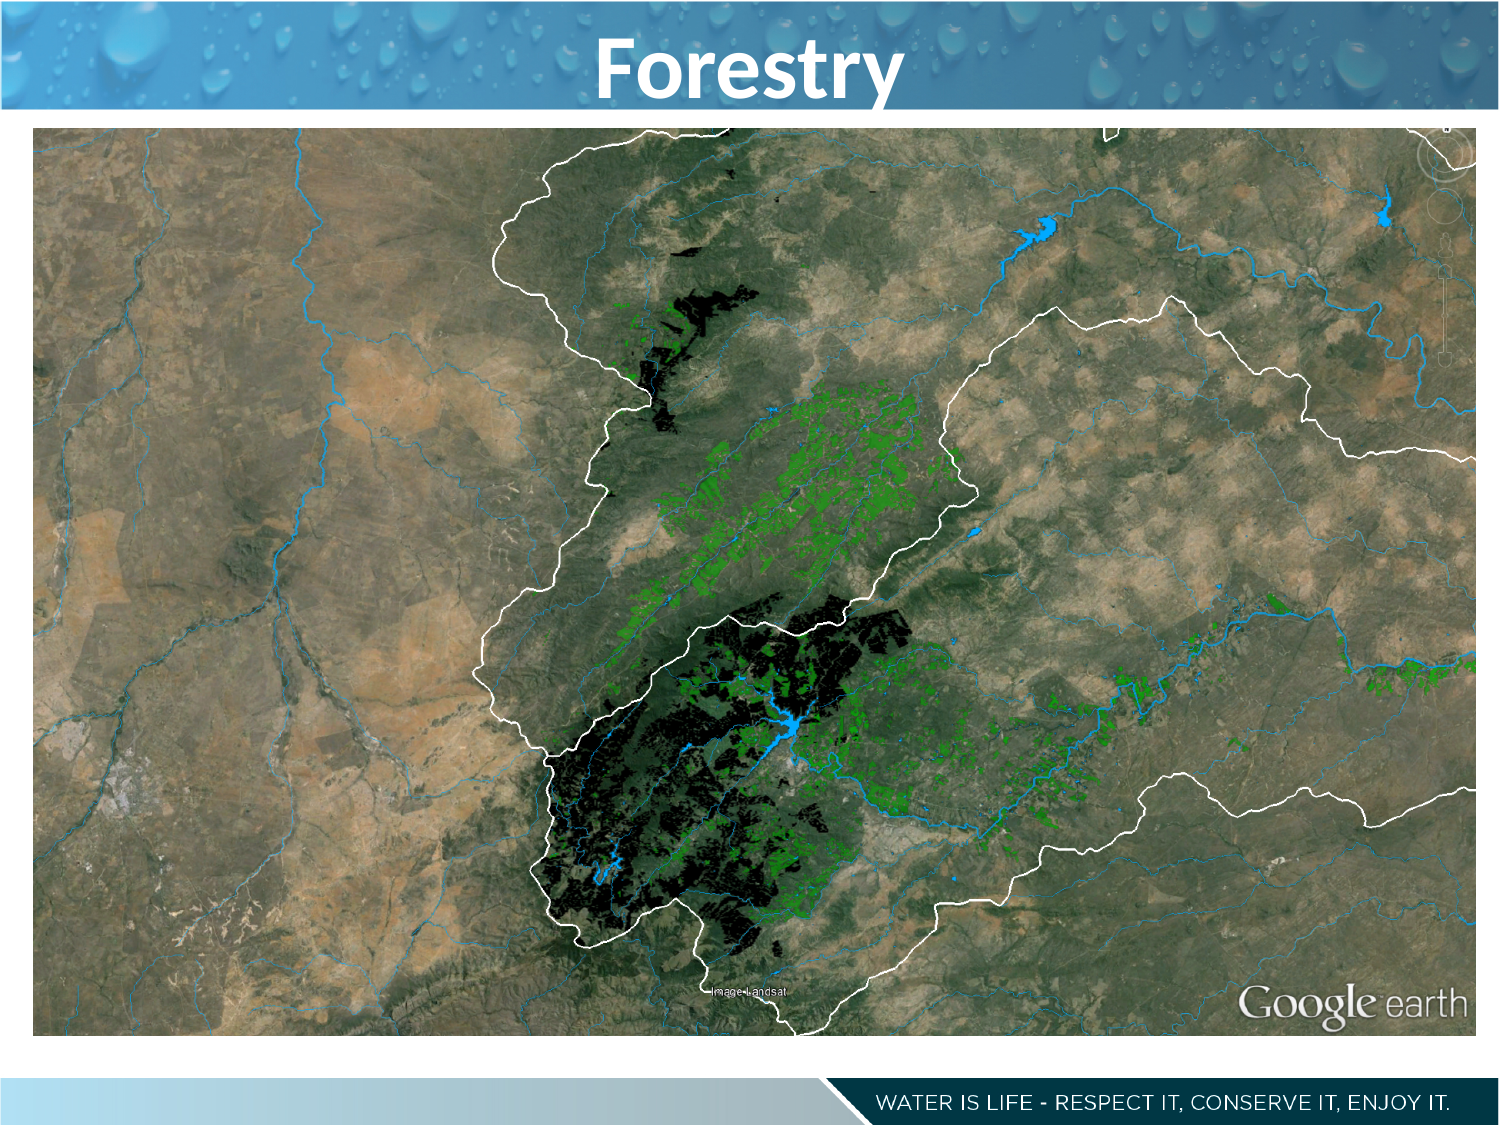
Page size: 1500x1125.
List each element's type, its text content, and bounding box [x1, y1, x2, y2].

title Forestry [75, 0, 1425, 126]
picture [0, 0, 1500, 1125]
picture [1057, 1096, 1064, 1109]
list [33, 128, 1476, 1036]
